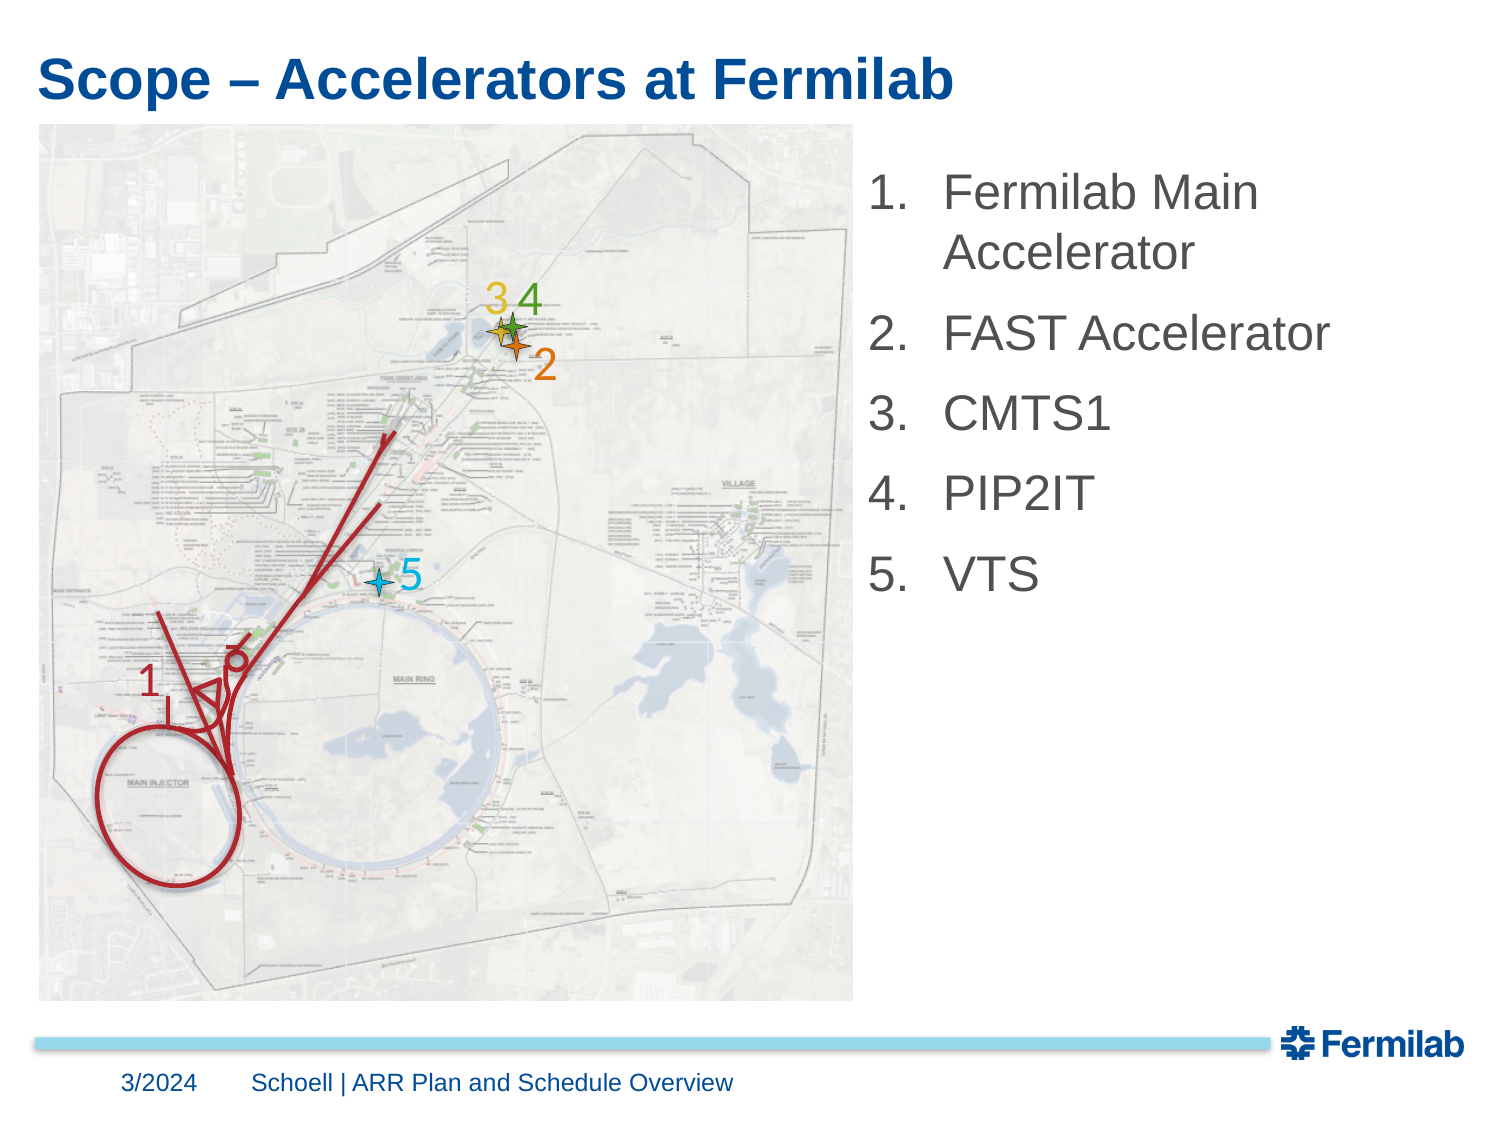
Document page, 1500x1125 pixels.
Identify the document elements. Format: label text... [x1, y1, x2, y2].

list Fermilab Main Accelerator FAST Accelerator CMTS1 PIP2IT VTS [867, 159, 1461, 990]
footer Schoell | ARR Plan and Schedule Overview [251, 1066, 1279, 1107]
picture [39, 124, 853, 1001]
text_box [98, 431, 396, 888]
title Scope – Accelerators at Fermilab [37, 41, 1463, 112]
picture [1281, 1026, 1464, 1060]
slide_number 3/2024 [120, 1066, 232, 1107]
